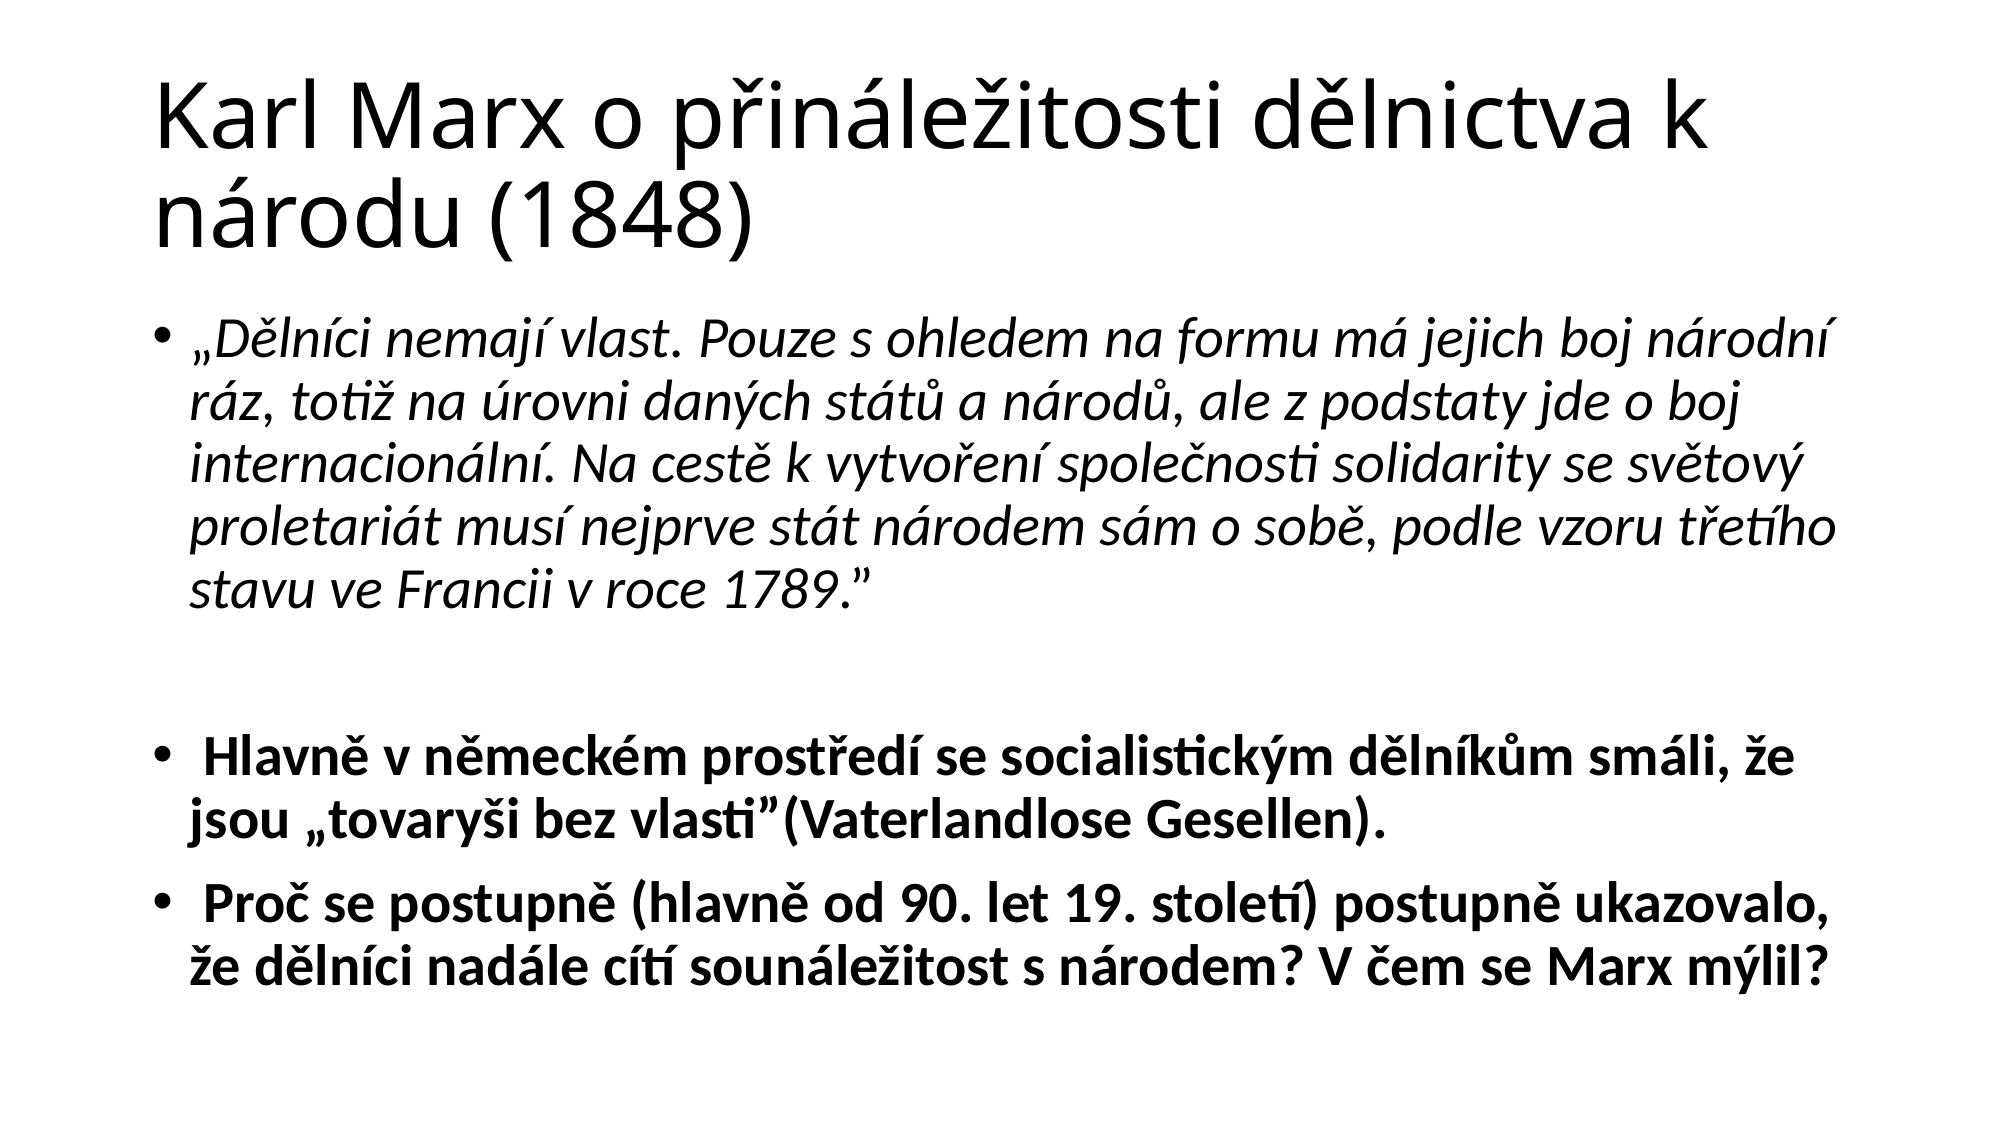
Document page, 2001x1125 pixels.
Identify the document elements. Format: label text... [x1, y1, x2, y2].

title Karl Marx o přináležitosti dělnictva k národu (1848) [137, 59, 1863, 278]
list „Dělníci nemají vlast. Pouze s ohledem na formu má jejich boj národní ráz, totiž na úrovni daných států a národů, ale z podstaty jde o boj internacionální. Na cestě k vytvoření společnosti solidarity se světový proletariát musí nejprve stát národem sám o sobě, podle vzoru třetího stavu ve Francii v roce 1789.” Hlavně v německém prostředí se socialistickým dělníkům smáli, že jsou „tovaryši bez vlasti”(Vaterlandlose Gesellen). Proč se postupně (hlavně od 90. let 19. století) postupně ukazovalo, že dělníci nadále cítí sounáležitost s národem? V čem se Marx mýlil? [137, 299, 1863, 1014]
